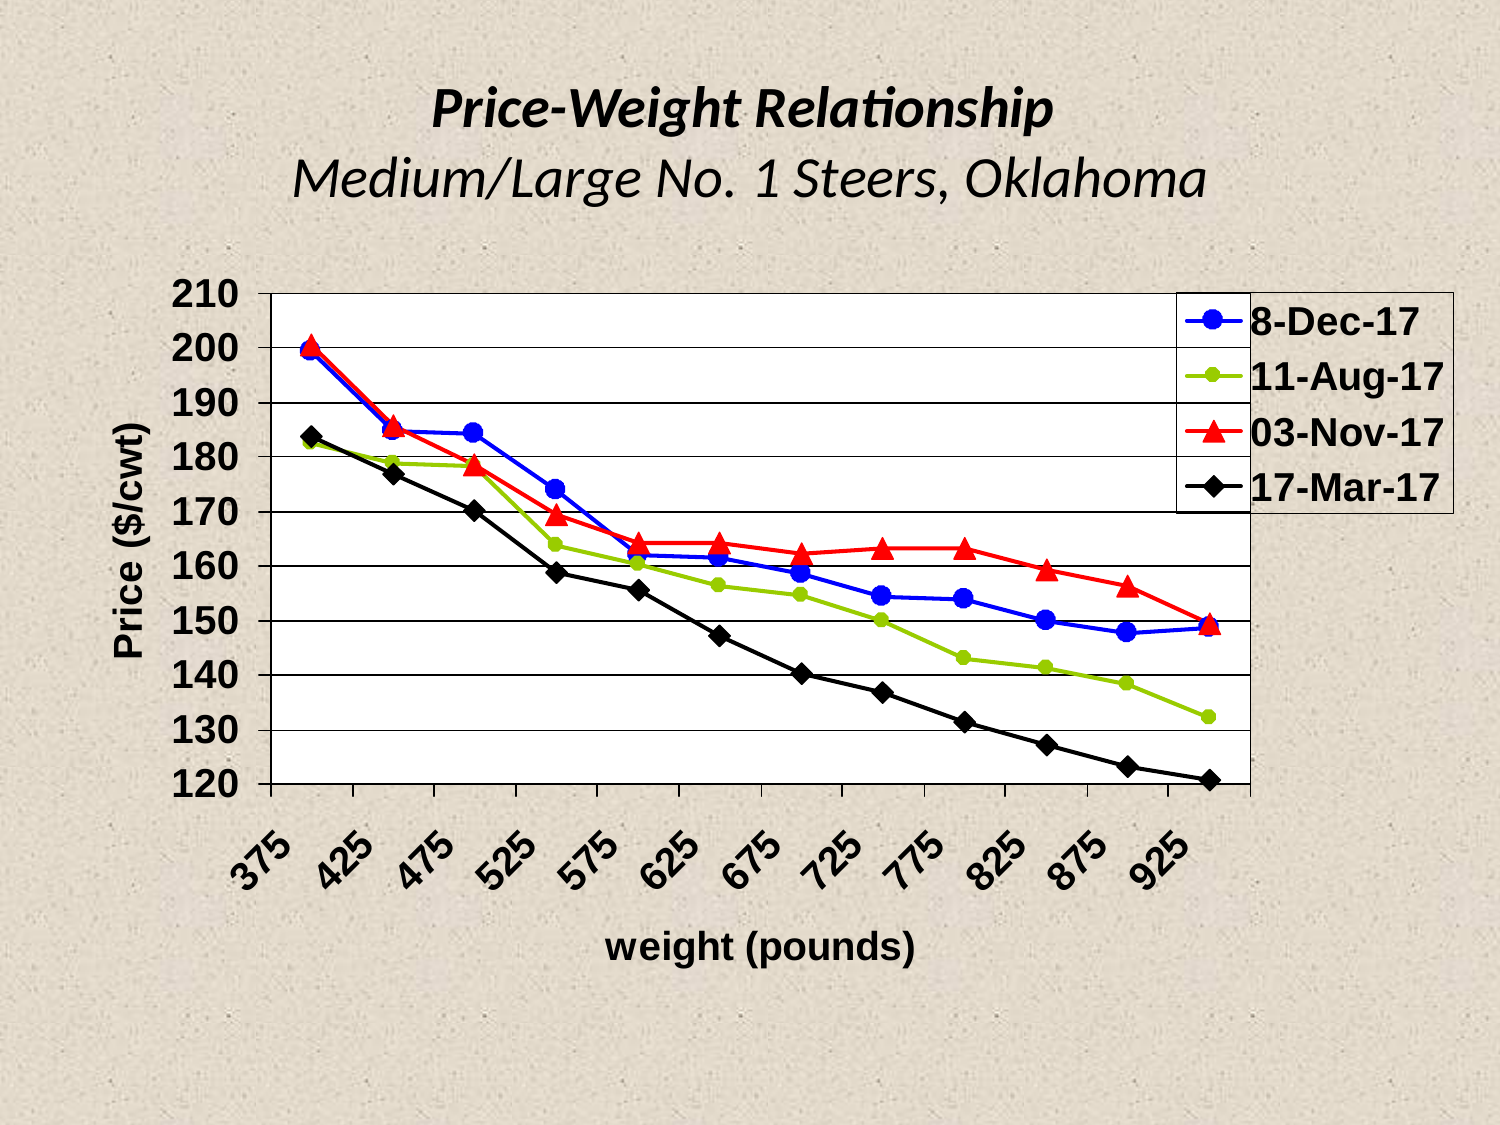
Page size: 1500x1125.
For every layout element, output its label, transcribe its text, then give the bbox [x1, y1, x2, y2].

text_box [49, 224, 1465, 1008]
picture [0, 0, 1500, 1125]
title Price-Weight Relationship Medium/Large No. 1 Steers, Oklahoma [75, 45, 1425, 223]
